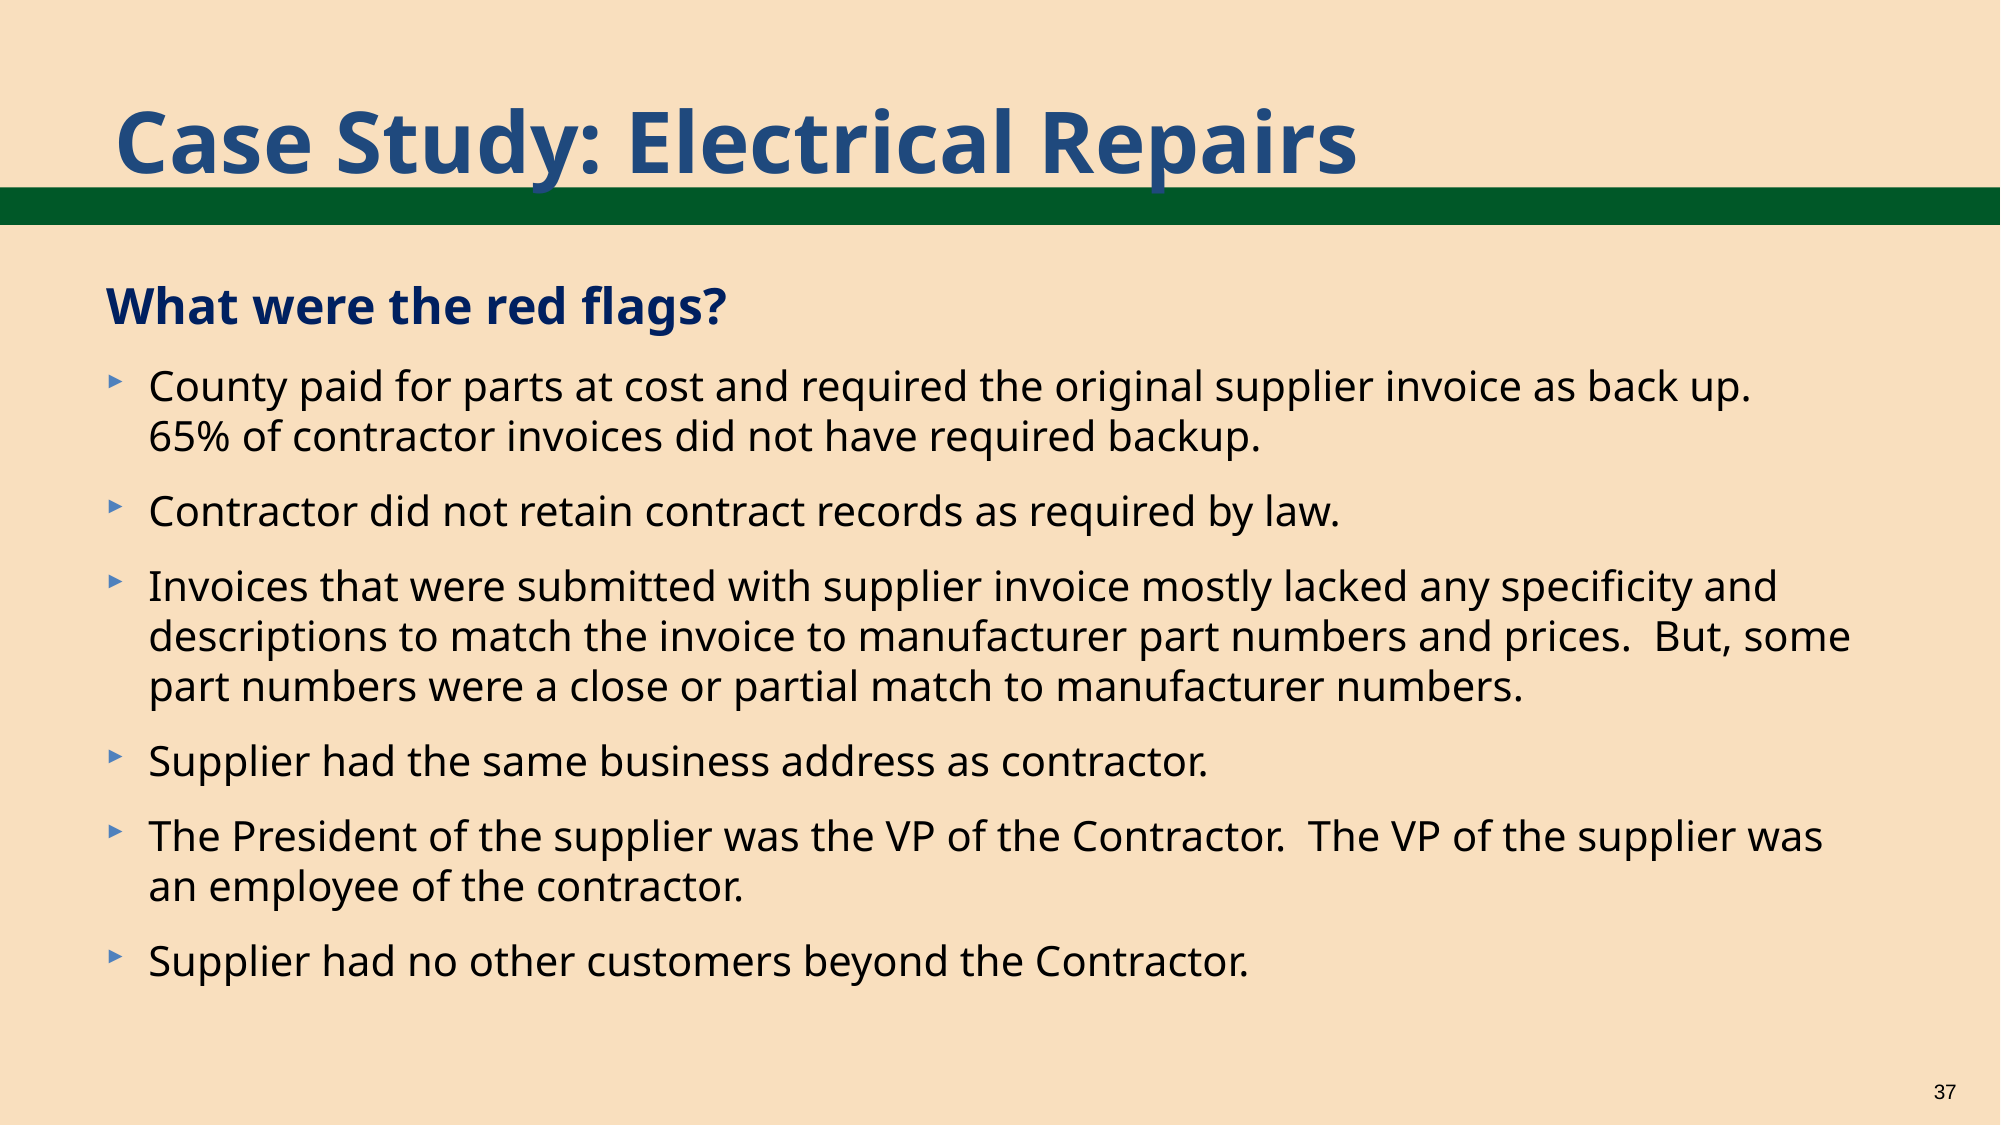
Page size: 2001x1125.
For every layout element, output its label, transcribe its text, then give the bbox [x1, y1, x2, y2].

title Case Study: Electrical Repairs [99, 45, 1900, 233]
list What were the red flags? County paid for parts at cost and required the original supplier invoice as back up. 65% of contractor invoices did not have required backup. Contractor did not retain contract records as required by law. Invoices that were submitted with supplier invoice mostly lacked any specificity and descriptions to match the invoice to manufacturer part numbers and prices. But, some part numbers were a close or partial match to manufacturer numbers. Supplier had the same business address as contractor. The President of the supplier was the VP of the Contractor. The VP of the supplier was an employee of the contractor. Supplier had no other customers beyond the Contractor. [73, 266, 1871, 1052]
picture [0, 0, 2001, 1125]
slide_number 37 [1891, 1051, 1972, 1112]
